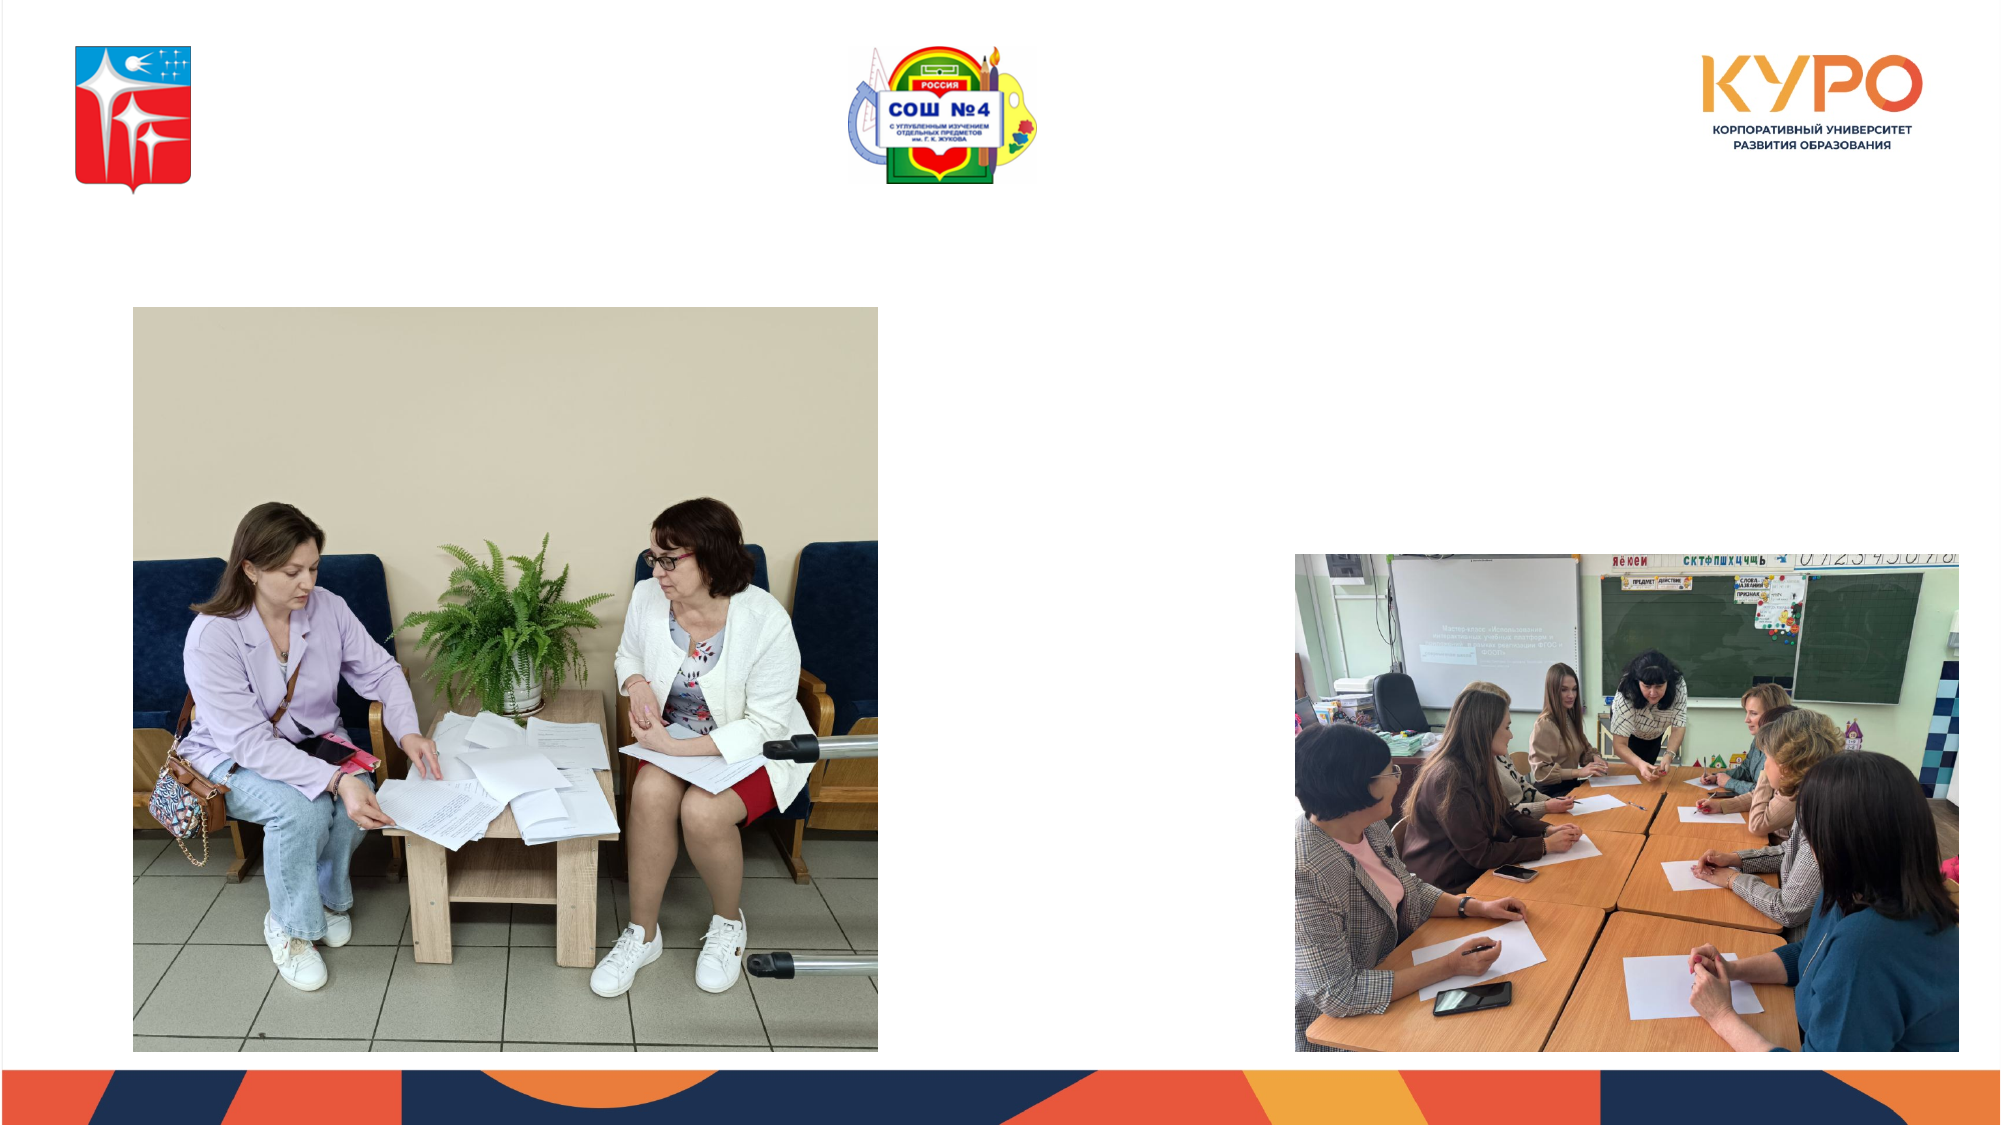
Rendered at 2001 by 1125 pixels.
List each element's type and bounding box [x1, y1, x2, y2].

picture [0, 0, 2001, 1125]
text_box [75, 282, 1810, 349]
